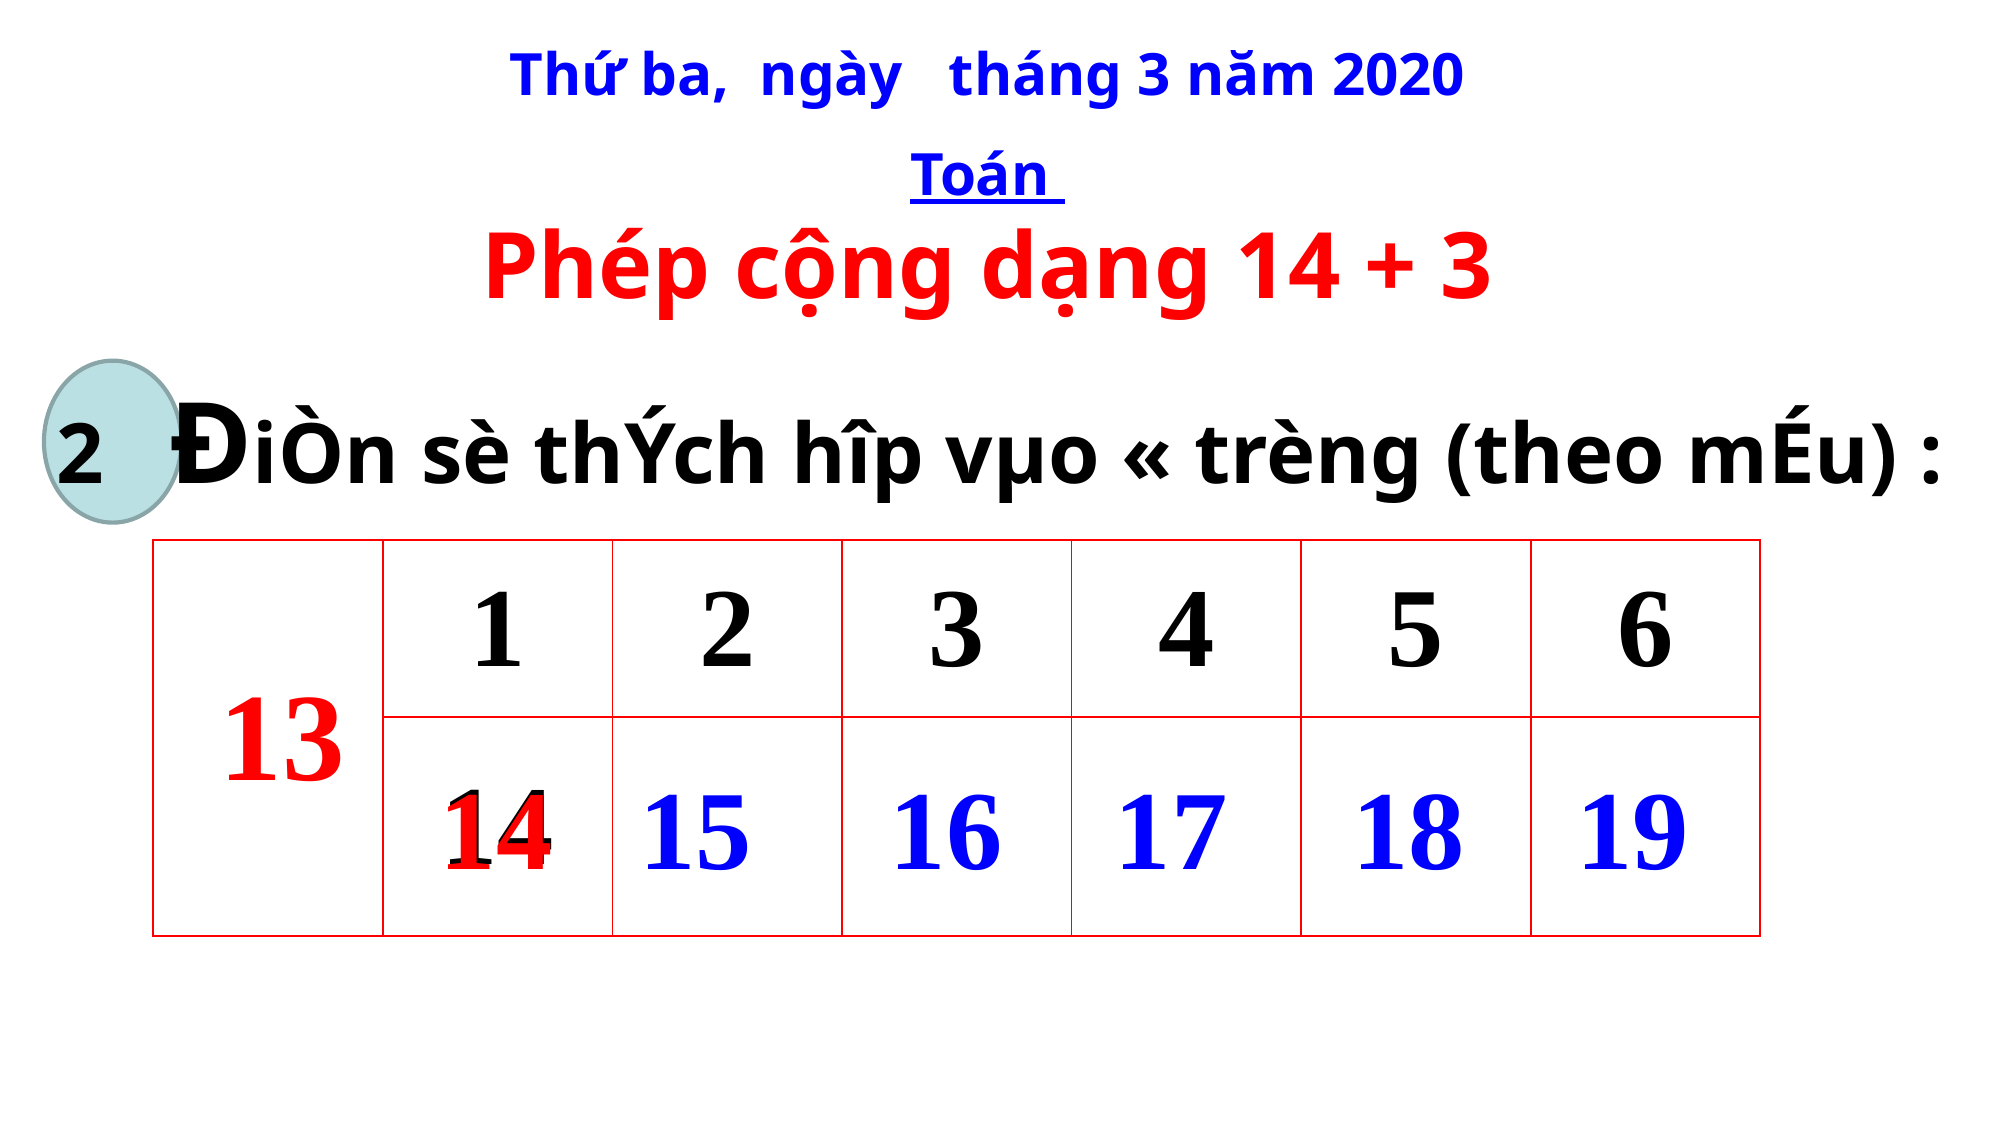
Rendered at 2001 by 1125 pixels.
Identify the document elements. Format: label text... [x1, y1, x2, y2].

table_cell 14 [384, 718, 612, 935]
table_cell [1532, 718, 1759, 935]
table_cell [1072, 718, 1300, 935]
table_cell [843, 718, 1071, 935]
text_box 19 [1561, 749, 1742, 900]
text_box Thứ ba, ngày tháng 3 năm 2020 Toán Phép cộng dạng 14 + 3 [0, 30, 1987, 324]
table_header 13 [154, 541, 382, 935]
table_header 2 [613, 541, 841, 716]
text_box 2 ĐiÒn sè thÝch hîp vµo « trèng (theo mÉu) : [1, 364, 2000, 514]
text_box 14 [424, 749, 653, 900]
table_header 3 [843, 541, 1071, 716]
text_box [87, 358, 138, 364]
text_box [77, 514, 148, 525]
table_header 5 [1302, 541, 1530, 716]
text_box 17 [1099, 749, 1250, 900]
text_box 15 [653, 749, 788, 900]
text_box 18 [1337, 749, 1517, 900]
table_cell [613, 718, 841, 935]
table_header 4 [1072, 541, 1300, 716]
table_header 6 [1532, 541, 1759, 716]
text_box 16 [874, 749, 1025, 900]
table_header 1 [384, 541, 612, 716]
table_cell [1302, 718, 1530, 935]
